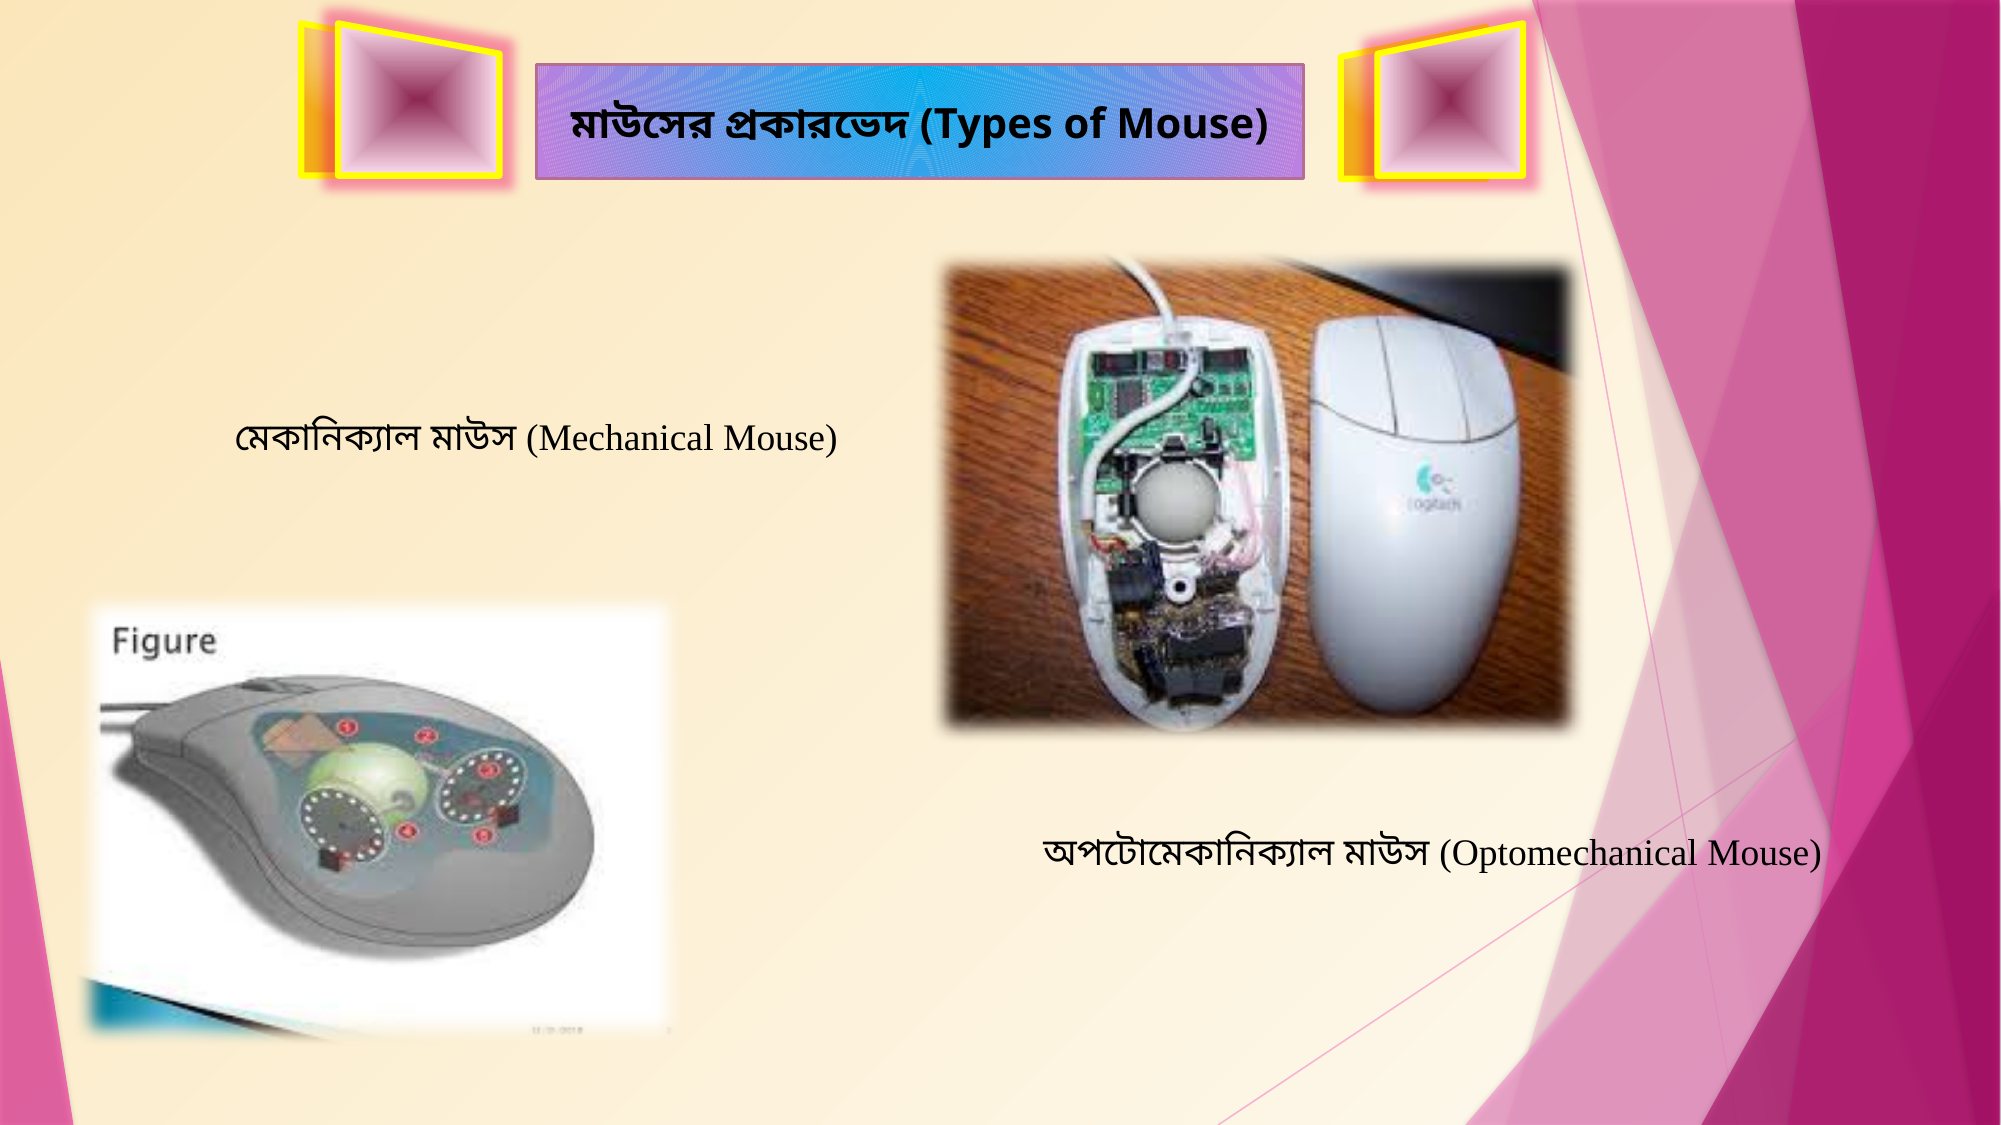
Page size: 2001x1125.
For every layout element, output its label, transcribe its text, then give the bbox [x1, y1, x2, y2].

picture [927, 249, 1588, 744]
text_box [1088, 165, 1094, 173]
text_box মাউসের প্রকারভেদ (Types of Mouse) [535, 63, 1305, 180]
picture [74, 587, 686, 1046]
text_box [299, 21, 318, 178]
text_box মেকানিক্যাল মাউস (Mechanical Mouse) [219, 405, 854, 466]
text_box [1376, 21, 1525, 178]
text_box [1339, 51, 1358, 181]
text_box অপটোমেকানিক্যাল মাউস (Optomechanical Mouse) [1028, 820, 1838, 881]
text_box [336, 21, 502, 178]
